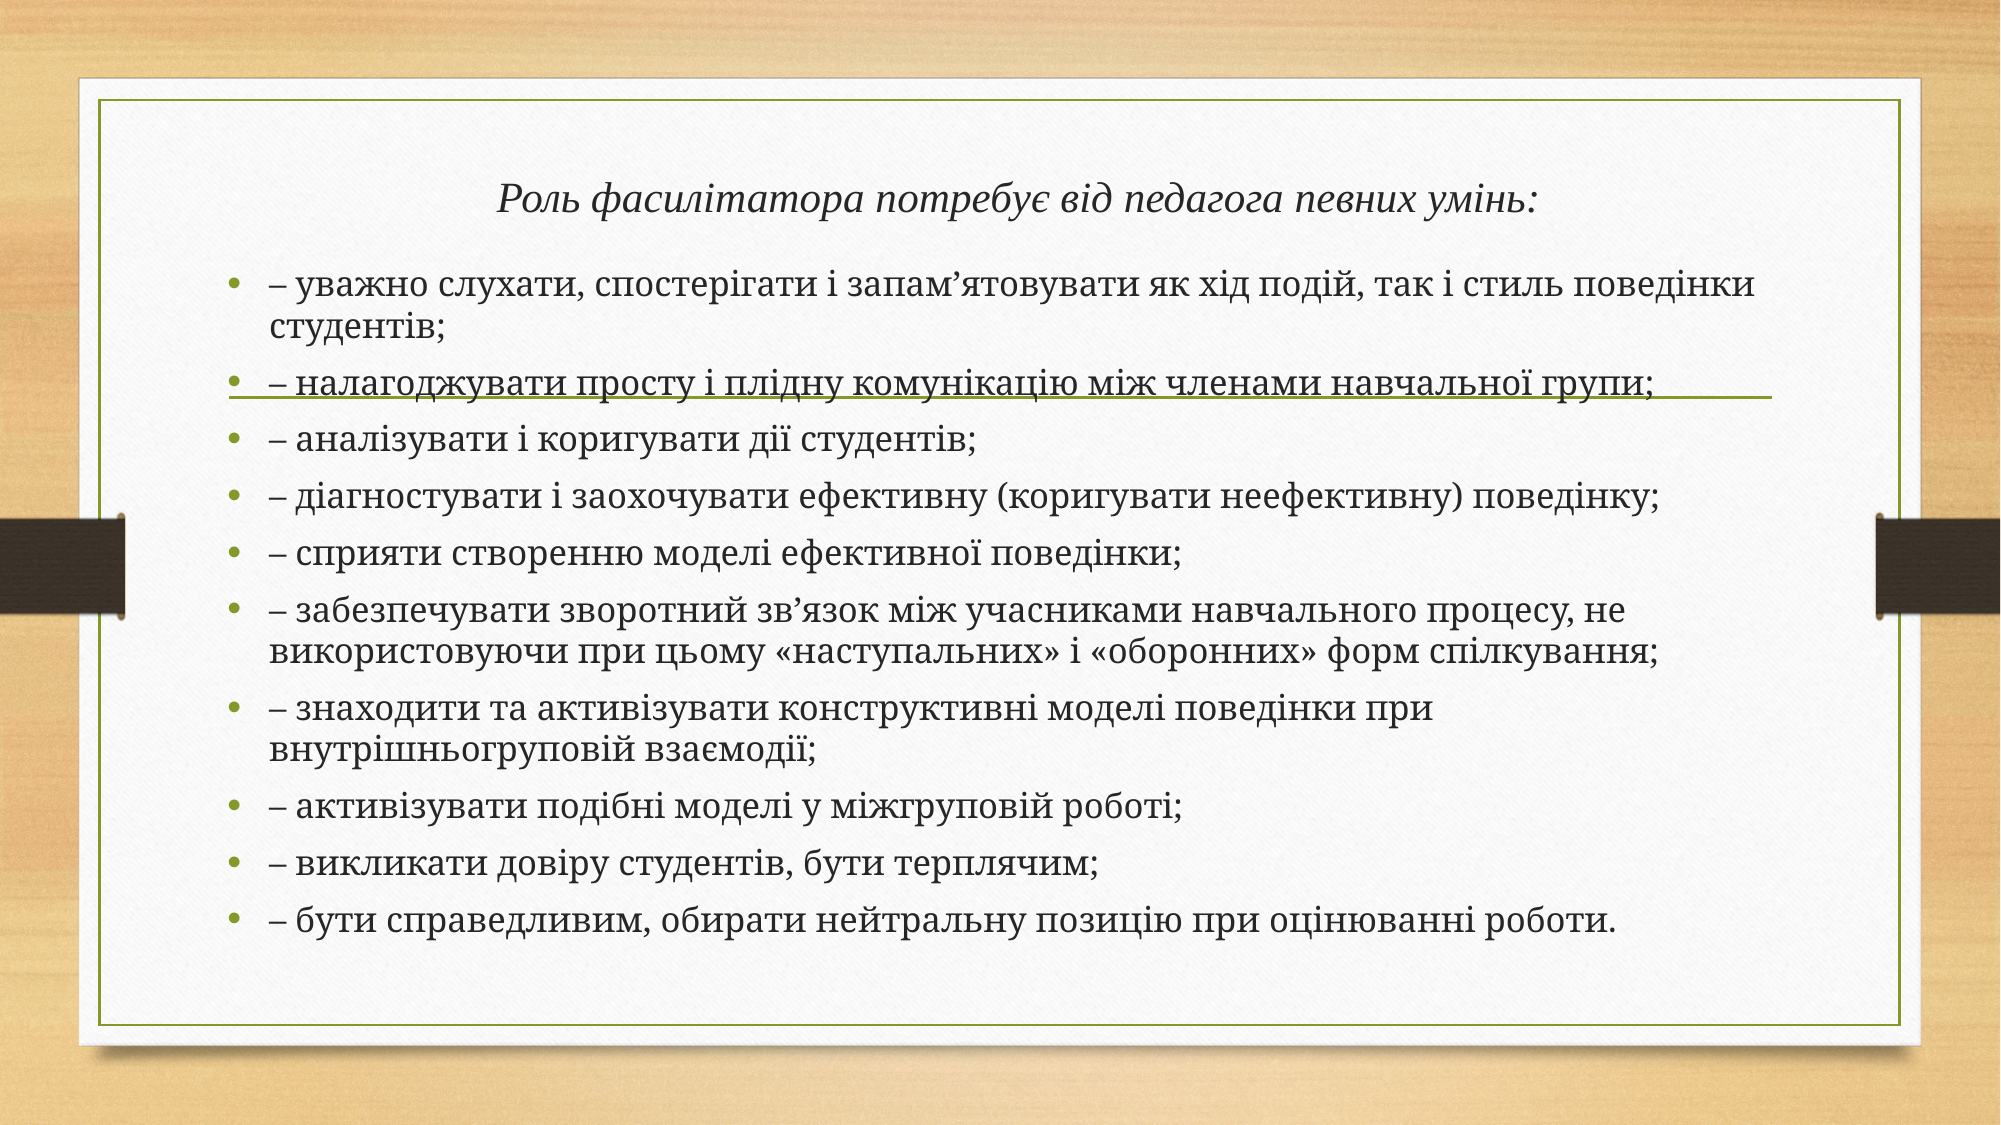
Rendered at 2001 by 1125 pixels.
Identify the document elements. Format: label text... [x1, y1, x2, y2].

picture [0, 0, 2001, 1125]
list – уважно слухати, спостерігати і запам’ятовувати як хід подій, так і стиль поведінки студентів; – налагоджувати просту і плідну комунікацію між членами навчальної групи; – аналізувати і коригувати дії студентів; – діагностувати і заохочувати ефективну (коригувати неефективну) поведінку; – сприяти створенню моделі ефективної поведінки; – забезпечувати зворотний зв’язок між учасниками навчального процесу, не використовуючи при цьому «наступальних» і «оборонних» форм спілкування; – знаходити та активізувати конструктивні моделі поведінки при внутрішньогруповій взаємодії; – активізувати подібні моделі у міжгруповій роботі; – викликати довіру студентів, бути терплячим; – бути справедливим, обирати нейтральну позицію при оцінюванні роботи. [212, 254, 1788, 964]
title Роль фасилітатора потребує від педагога певних умінь: [262, 161, 1788, 254]
